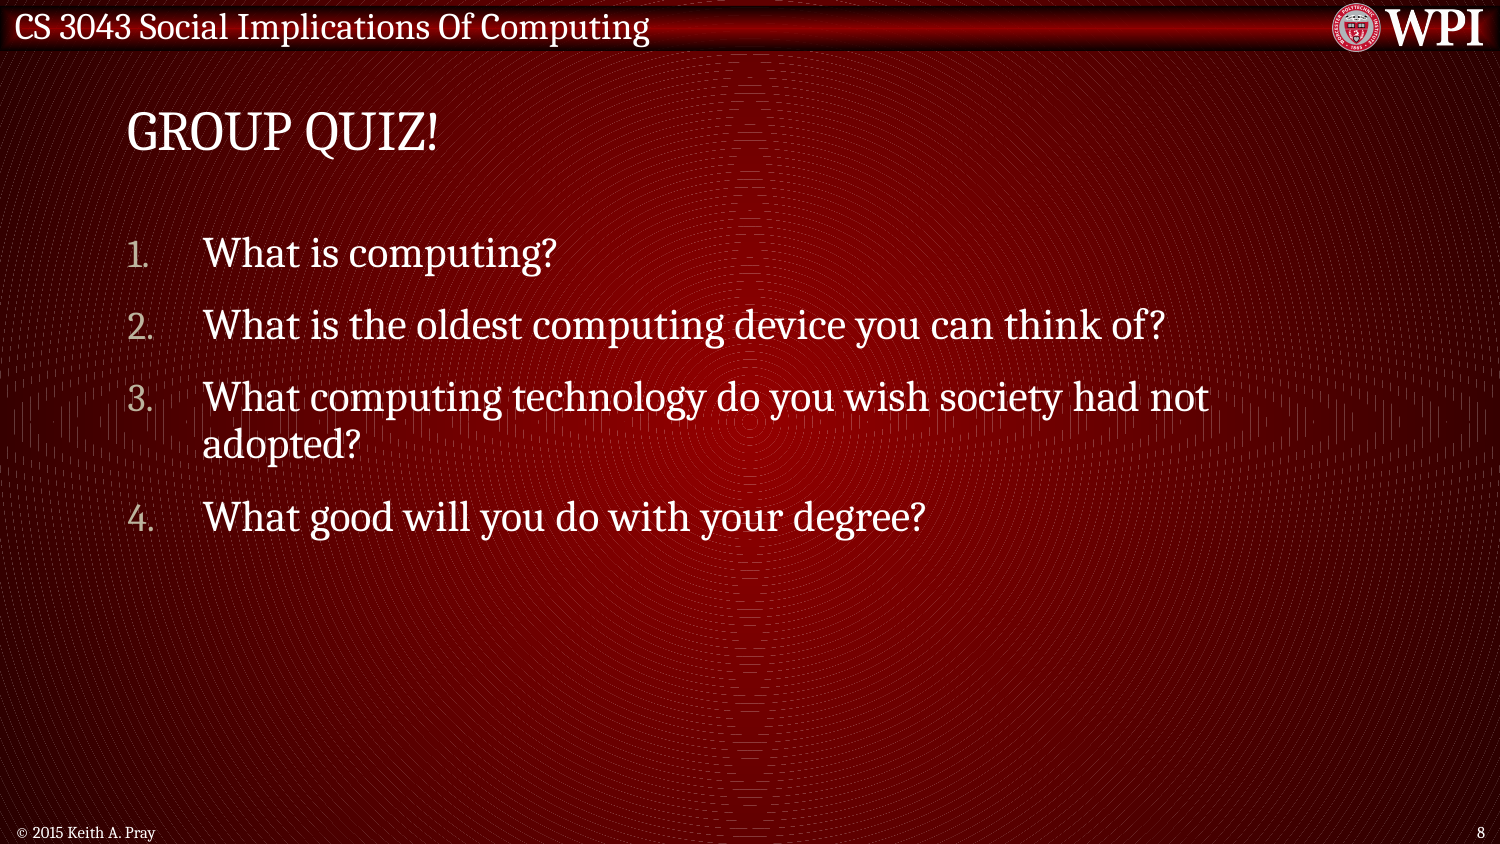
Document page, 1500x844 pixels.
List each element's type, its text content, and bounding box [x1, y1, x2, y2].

list What is computing? What is the oldest computing device you can think of? What computing technology do you wish society had not adopted? What good will you do with your degree? [112, 221, 1388, 772]
title Group Quiz! [112, 59, 1388, 210]
slide_number 8 [1397, 819, 1500, 844]
footer © 2015 Keith A. Pray [0, 819, 913, 844]
picture [1332, 3, 1483, 52]
